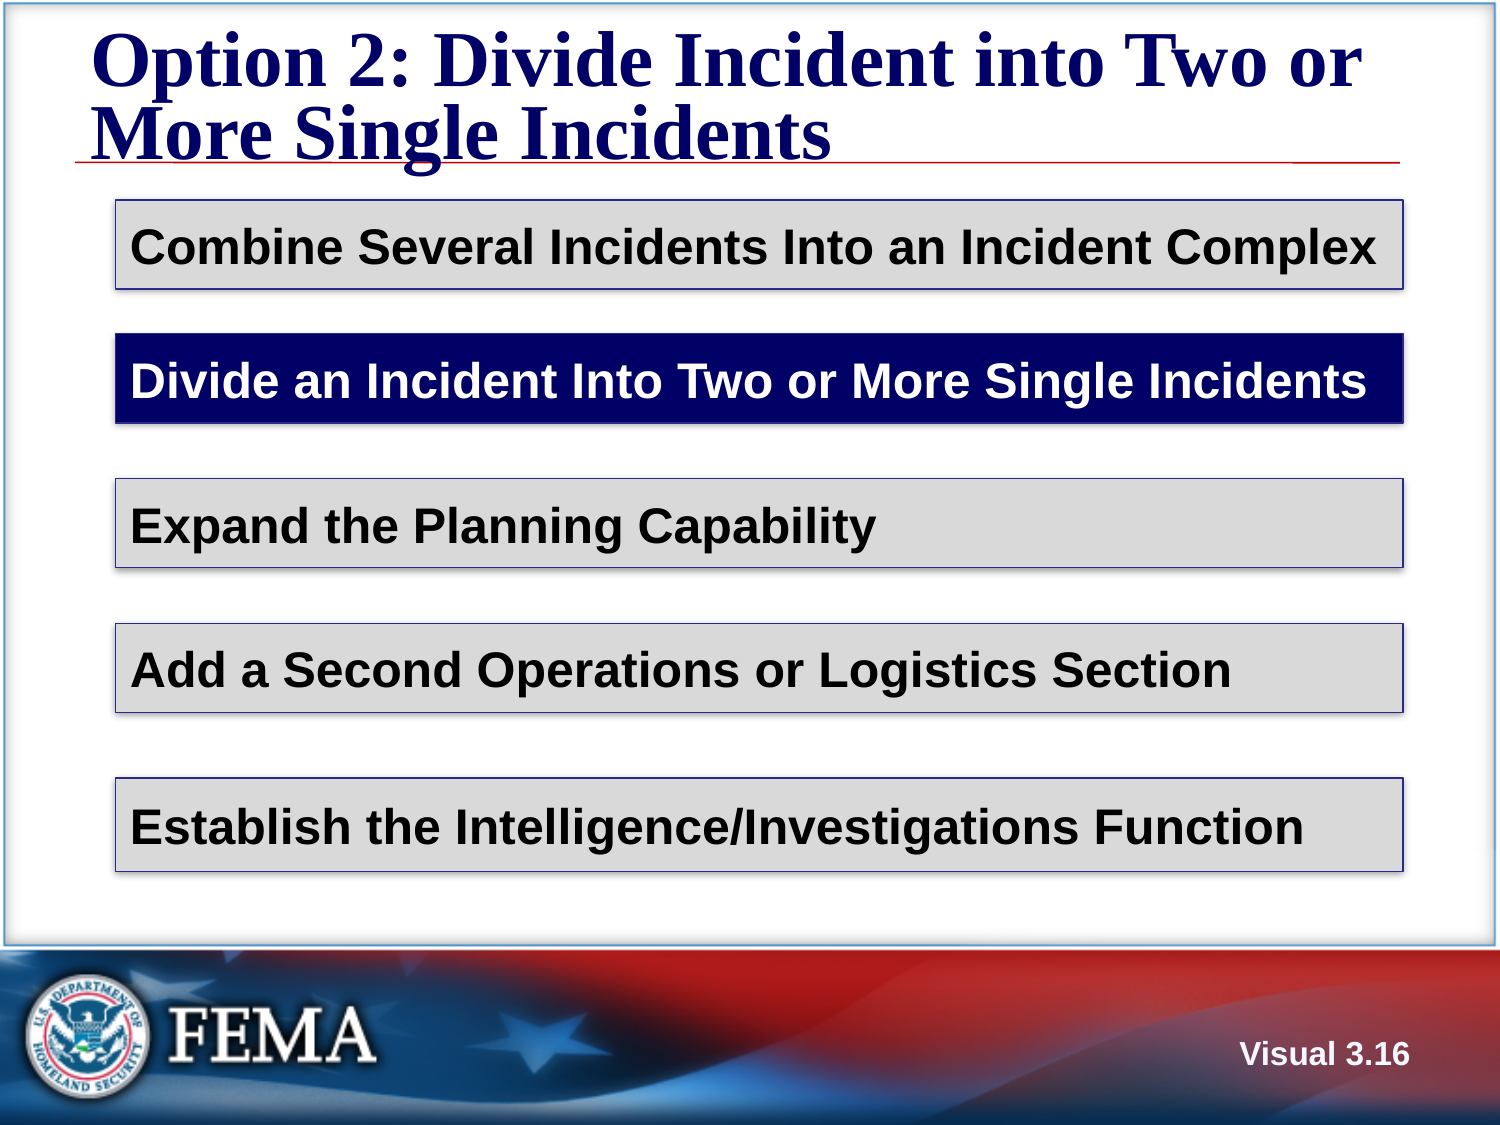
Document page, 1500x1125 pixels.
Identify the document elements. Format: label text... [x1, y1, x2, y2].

picture [0, 0, 1500, 1125]
slide_number Visual 3.16 [1075, 1024, 1426, 1103]
list Combine Several Incidents Into an Incident Complex Divide an Incident Into Two or More Single Incidents Expand the Planning Capability Add a Second Operations or Logistics Section Establish the Intelligence/Investigations Function [94, 185, 1445, 949]
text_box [115, 199, 1404, 872]
title Option 2: Divide Incident into Two or More Single Incidents [74, 49, 1426, 156]
